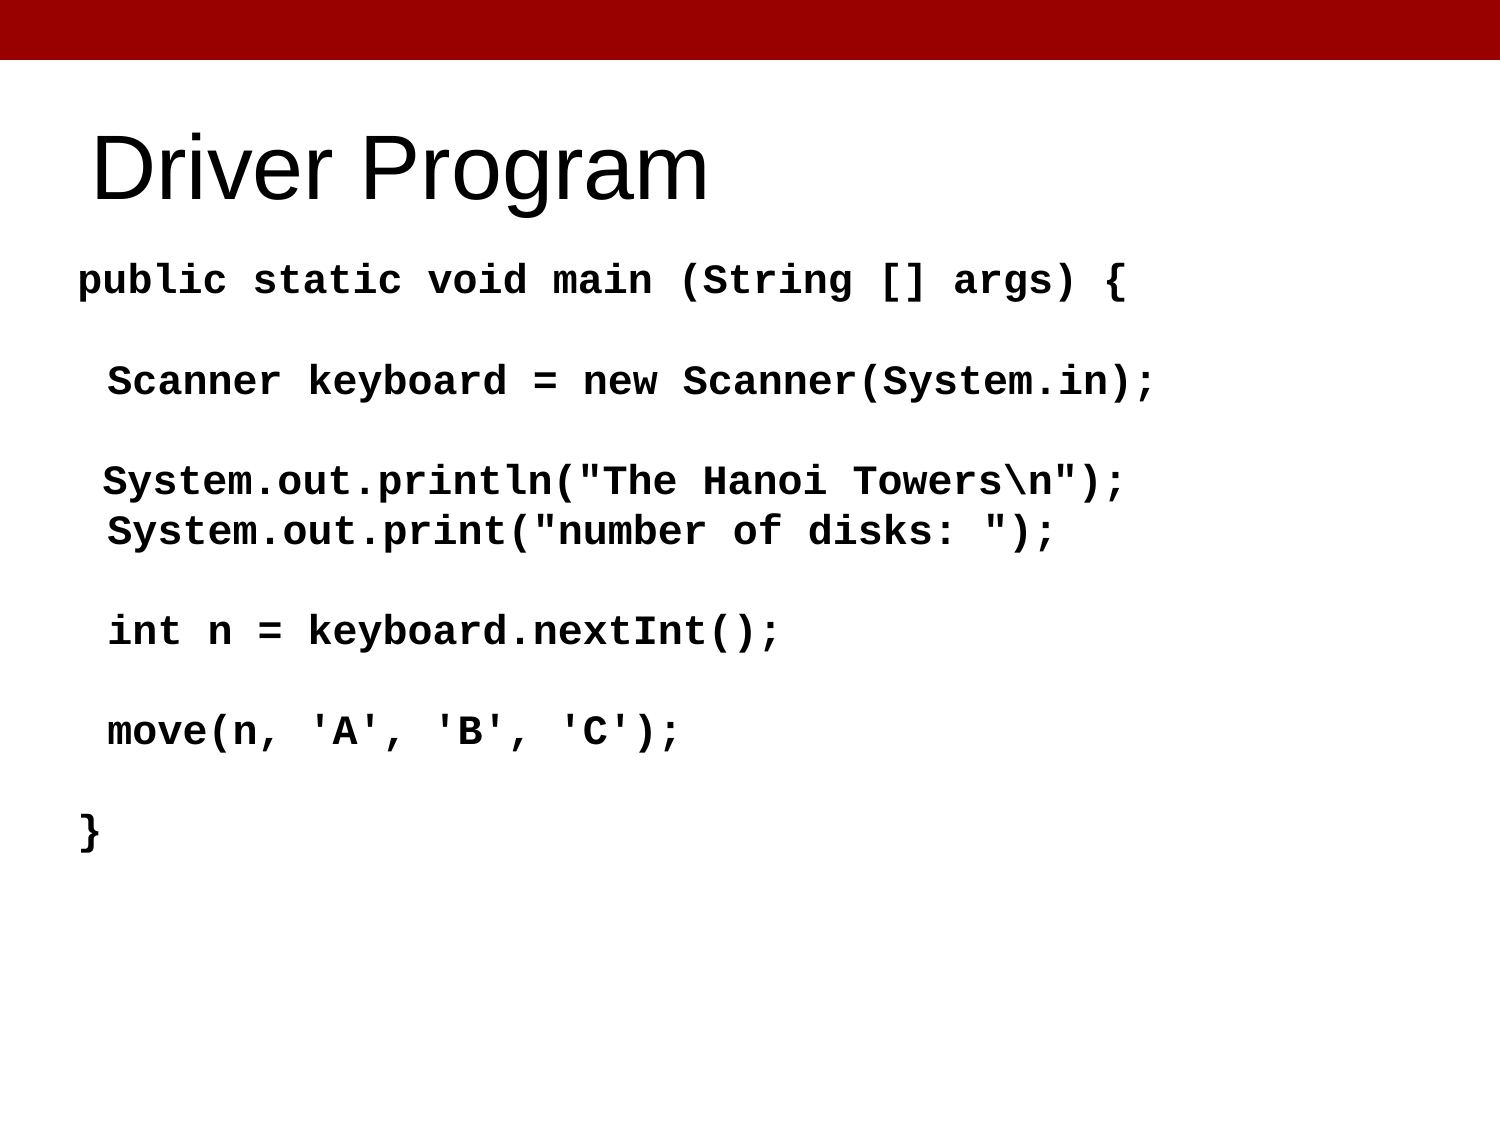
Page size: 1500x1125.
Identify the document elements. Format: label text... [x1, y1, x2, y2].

list public static void main (String [] args) { Scanner keyboard = new Scanner(System.in); System.out.println("The Hanoi Towers\n"); System.out.print("number of disks: "); int n = keyboard.nextInt(); move(n, 'A', 'B', 'C'); } [62, 249, 1450, 975]
text_box Driver Program [74, 75, 1425, 250]
